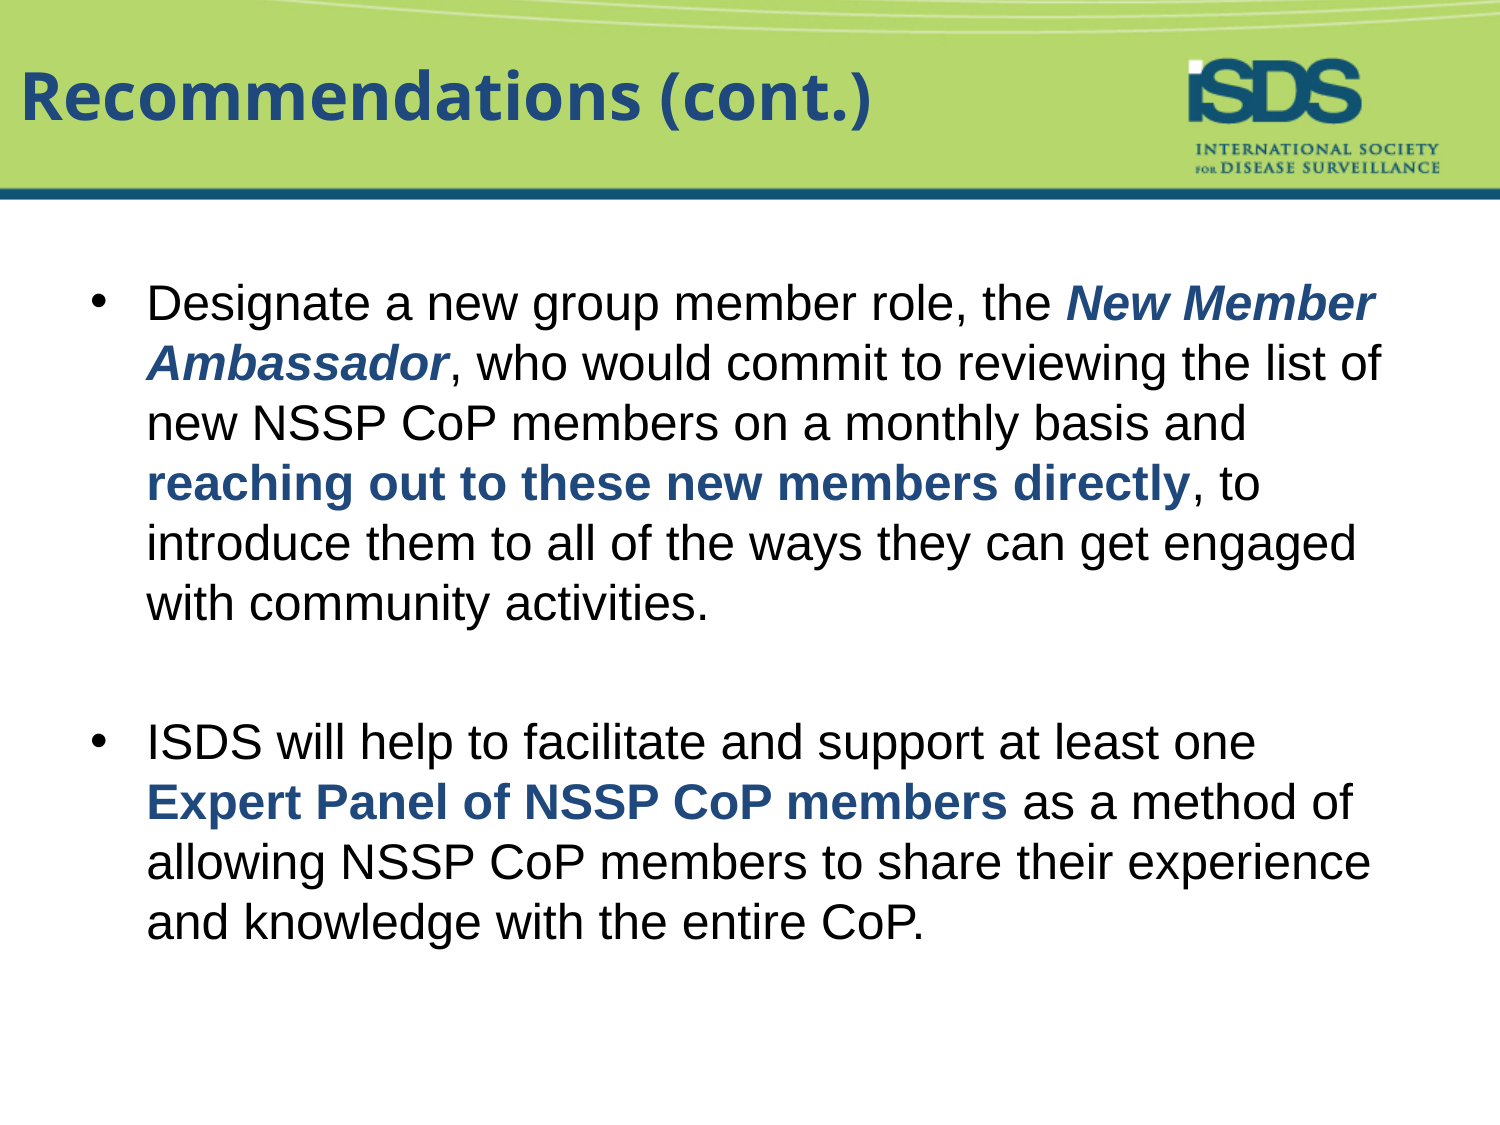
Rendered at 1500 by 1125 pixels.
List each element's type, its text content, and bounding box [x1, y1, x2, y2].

list Designate a new group member role, the New Member Ambassador, who would commit to reviewing the list of new NSSP CoP members on a monthly basis and reaching out to these new members directly, to introduce them to all of the ways they can get engaged with community activities. ISDS will help to facilitate and support at least one Expert Panel of NSSP CoP members as a method of allowing NSSP CoP members to share their experience and knowledge with the entire CoP. [74, 262, 1426, 1006]
title Recommendations (cont.) [4, 0, 1097, 188]
picture [0, 0, 1500, 1125]
